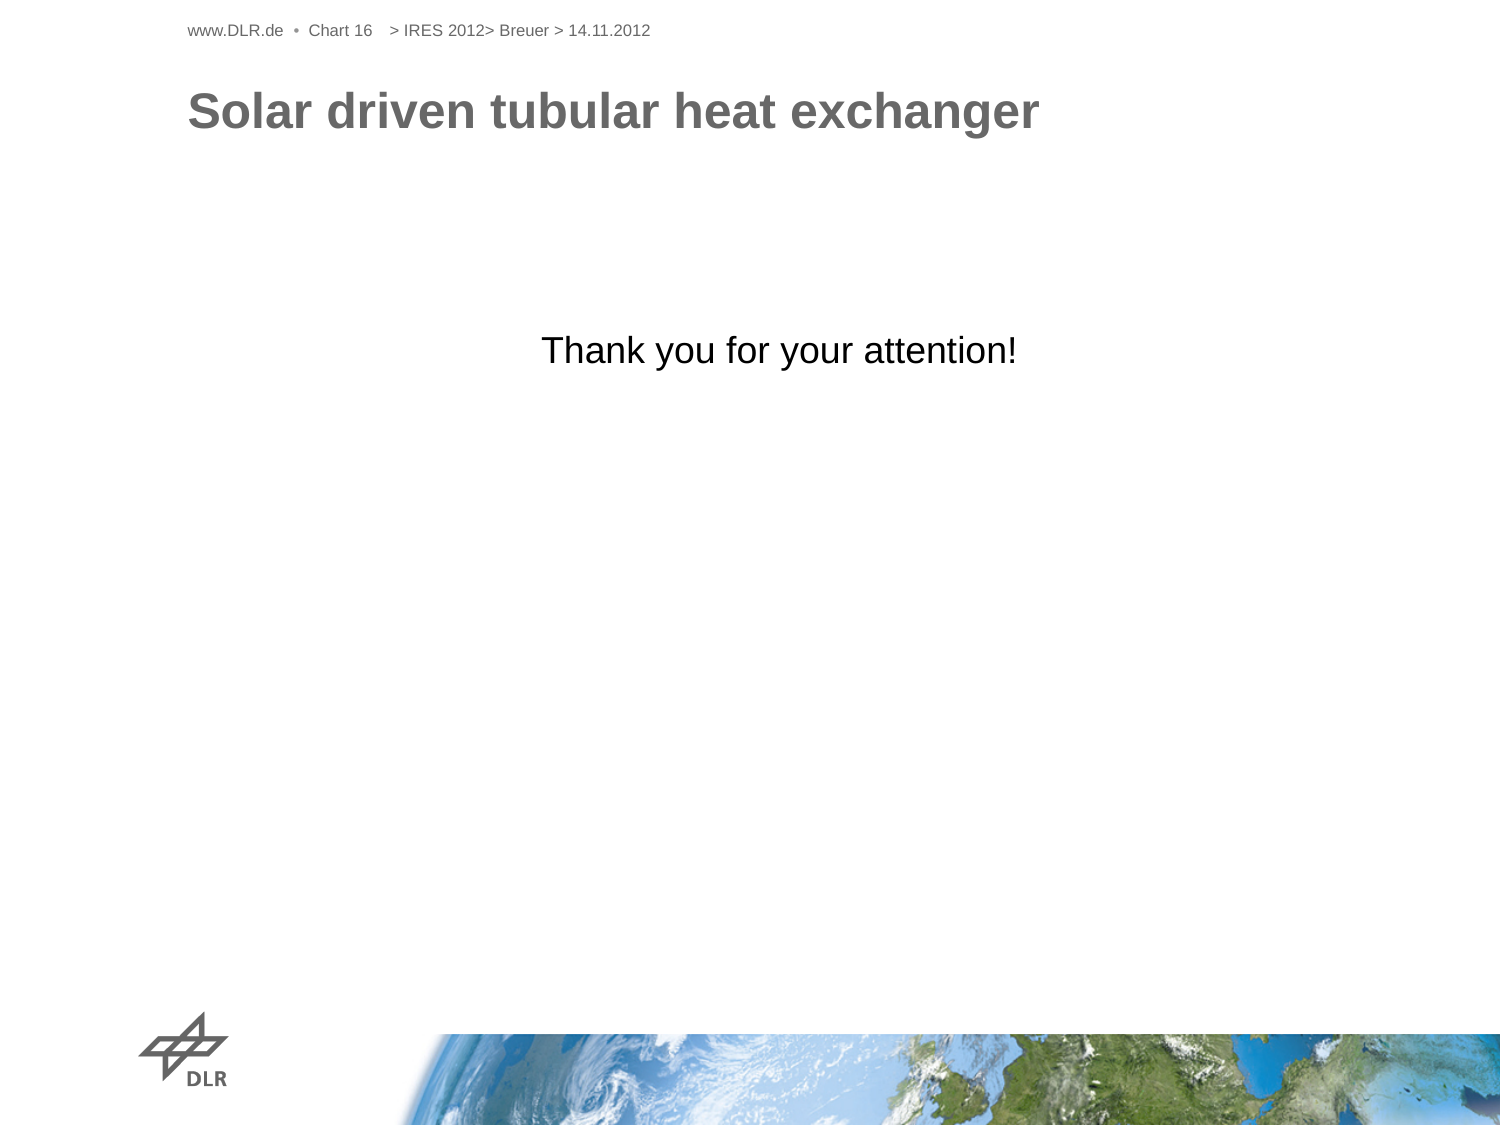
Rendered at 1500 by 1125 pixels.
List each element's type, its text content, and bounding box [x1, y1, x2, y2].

slide_number www.DLR.de • Chart 16 [187, 20, 389, 41]
text_box Thank you for your attention! [194, 326, 1365, 953]
picture [0, 1007, 1500, 1125]
footer > IRES 2012> Breuer > 14.11.2012 [389, 20, 1276, 41]
text_box Solar driven tubular heat exchanger [187, 78, 1392, 200]
